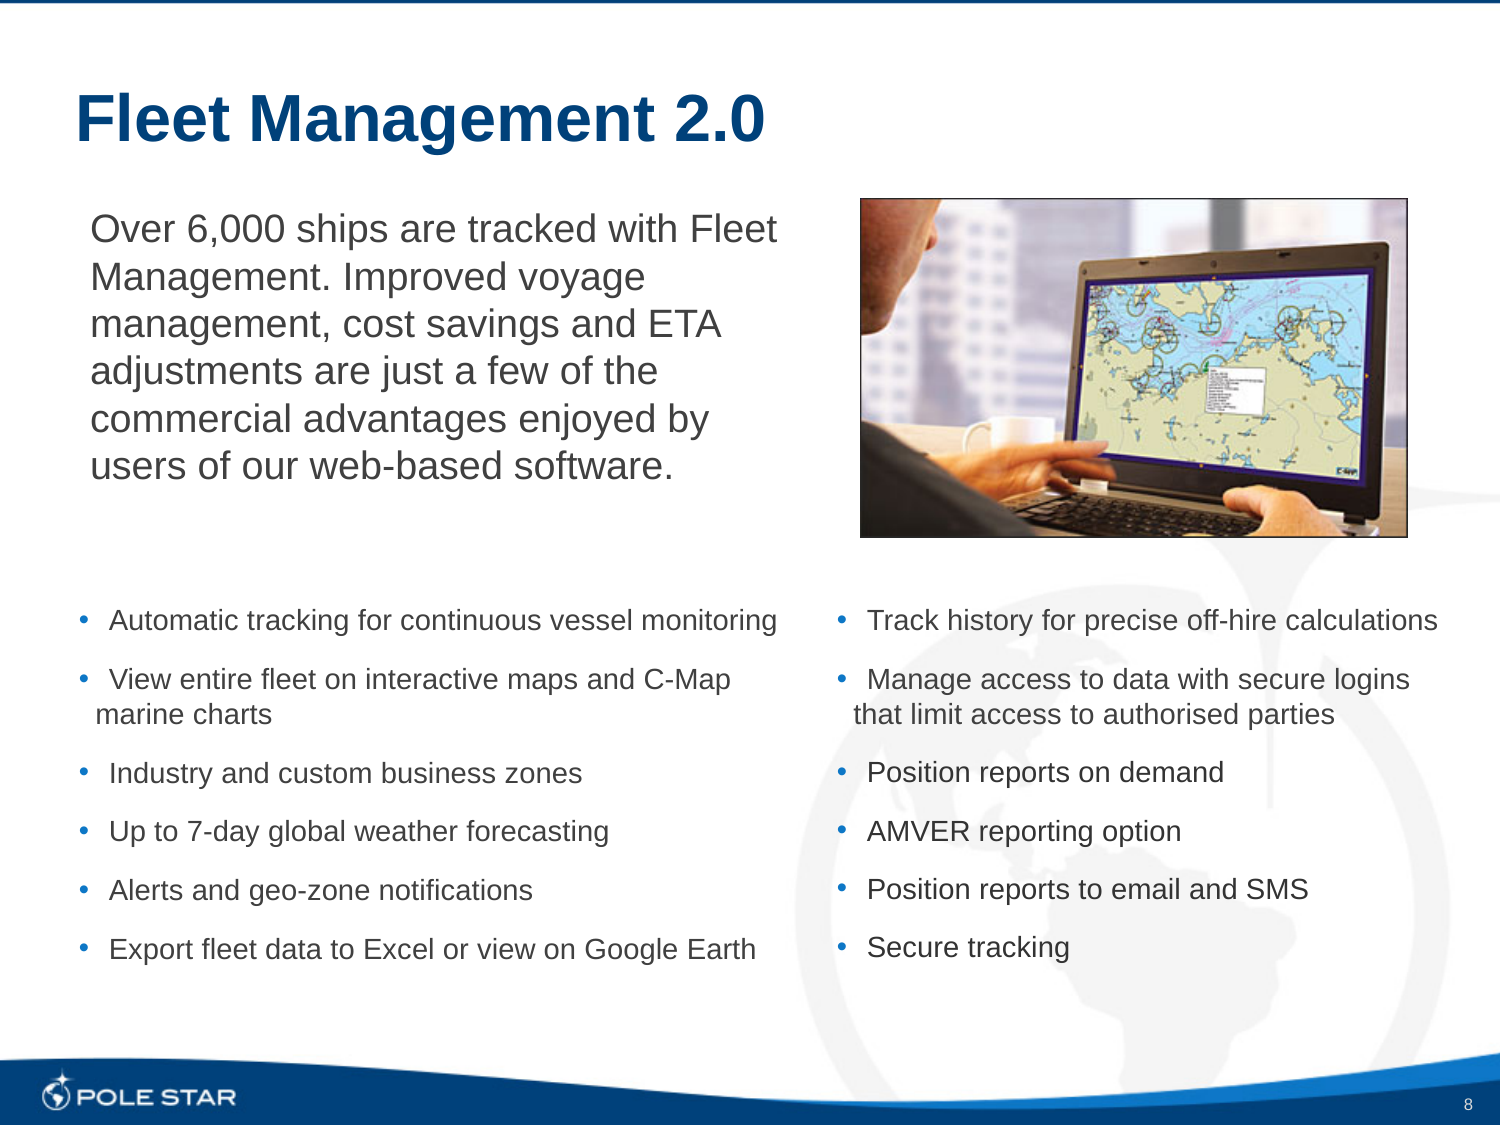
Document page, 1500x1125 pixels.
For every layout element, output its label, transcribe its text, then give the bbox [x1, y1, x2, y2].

title Fleet Management 2.0 [74, 66, 1426, 151]
picture [0, 0, 1500, 1125]
list Track history for precise off-hire calculations Manage access to data with secure logins that limit access to authorised parties Position reports on demand AMVER reporting option Position reports to email and SMS Secure tracking [806, 576, 1478, 1056]
list Automatic tracking for continuous vessel monitoring View entire fleet on interactive maps and C-Map marine charts Industry and custom business zones Up to 7-day global weather forecasting Alerts and geo-zone notifications Export fleet data to Excel or view on Google Earth [48, 576, 806, 1056]
list Over 6,000 ships are tracked with Fleet Management. Improved voyage management, cost savings and ETA adjustments are just a few of the commercial advantages enjoyed by users of our web-based software. [74, 195, 824, 542]
slide_number 8 [1418, 1082, 1489, 1124]
